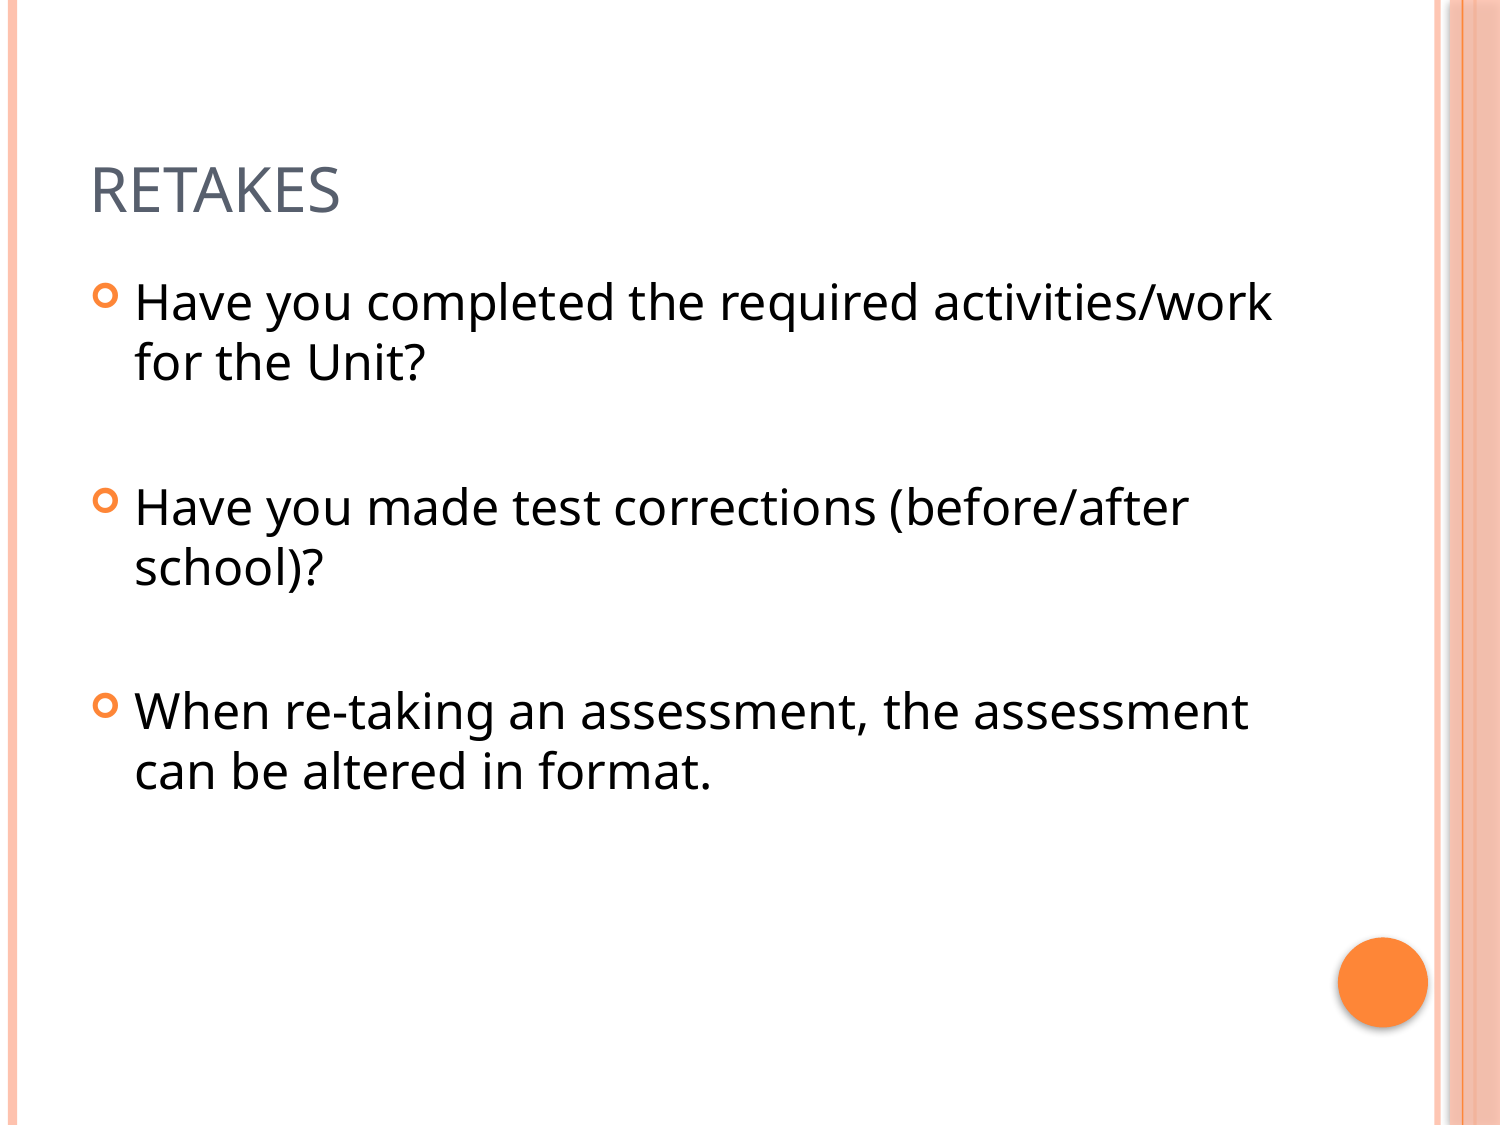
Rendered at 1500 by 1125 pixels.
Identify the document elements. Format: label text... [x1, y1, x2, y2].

list Have you completed the required activities/work for the Unit? Have you made test corrections (before/after school)? When re-taking an assessment, the assessment can be altered in format. [75, 262, 1300, 1062]
title Retakes [75, 45, 1300, 233]
